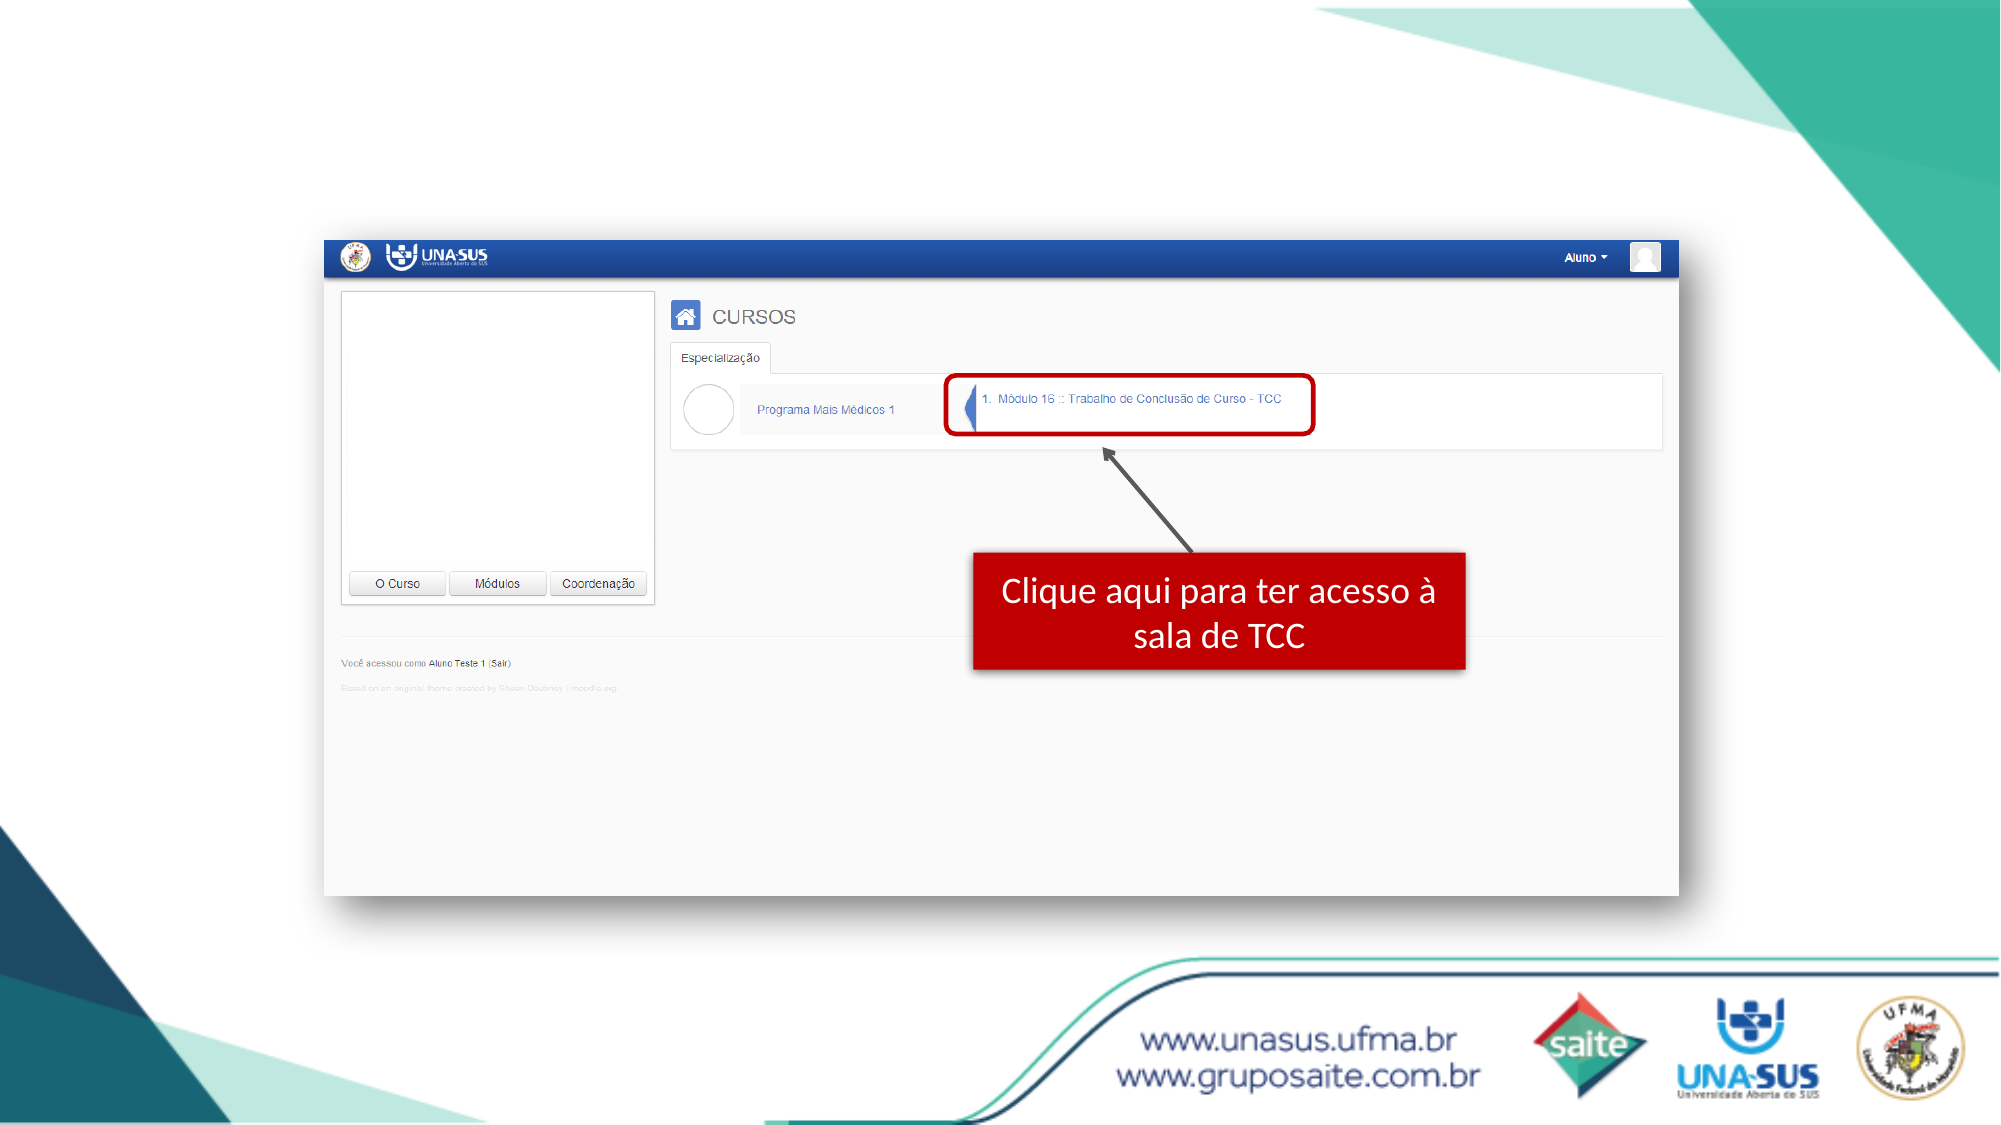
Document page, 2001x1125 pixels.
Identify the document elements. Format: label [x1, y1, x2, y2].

text_box [1102, 447, 1192, 553]
picture [0, 0, 2001, 1125]
